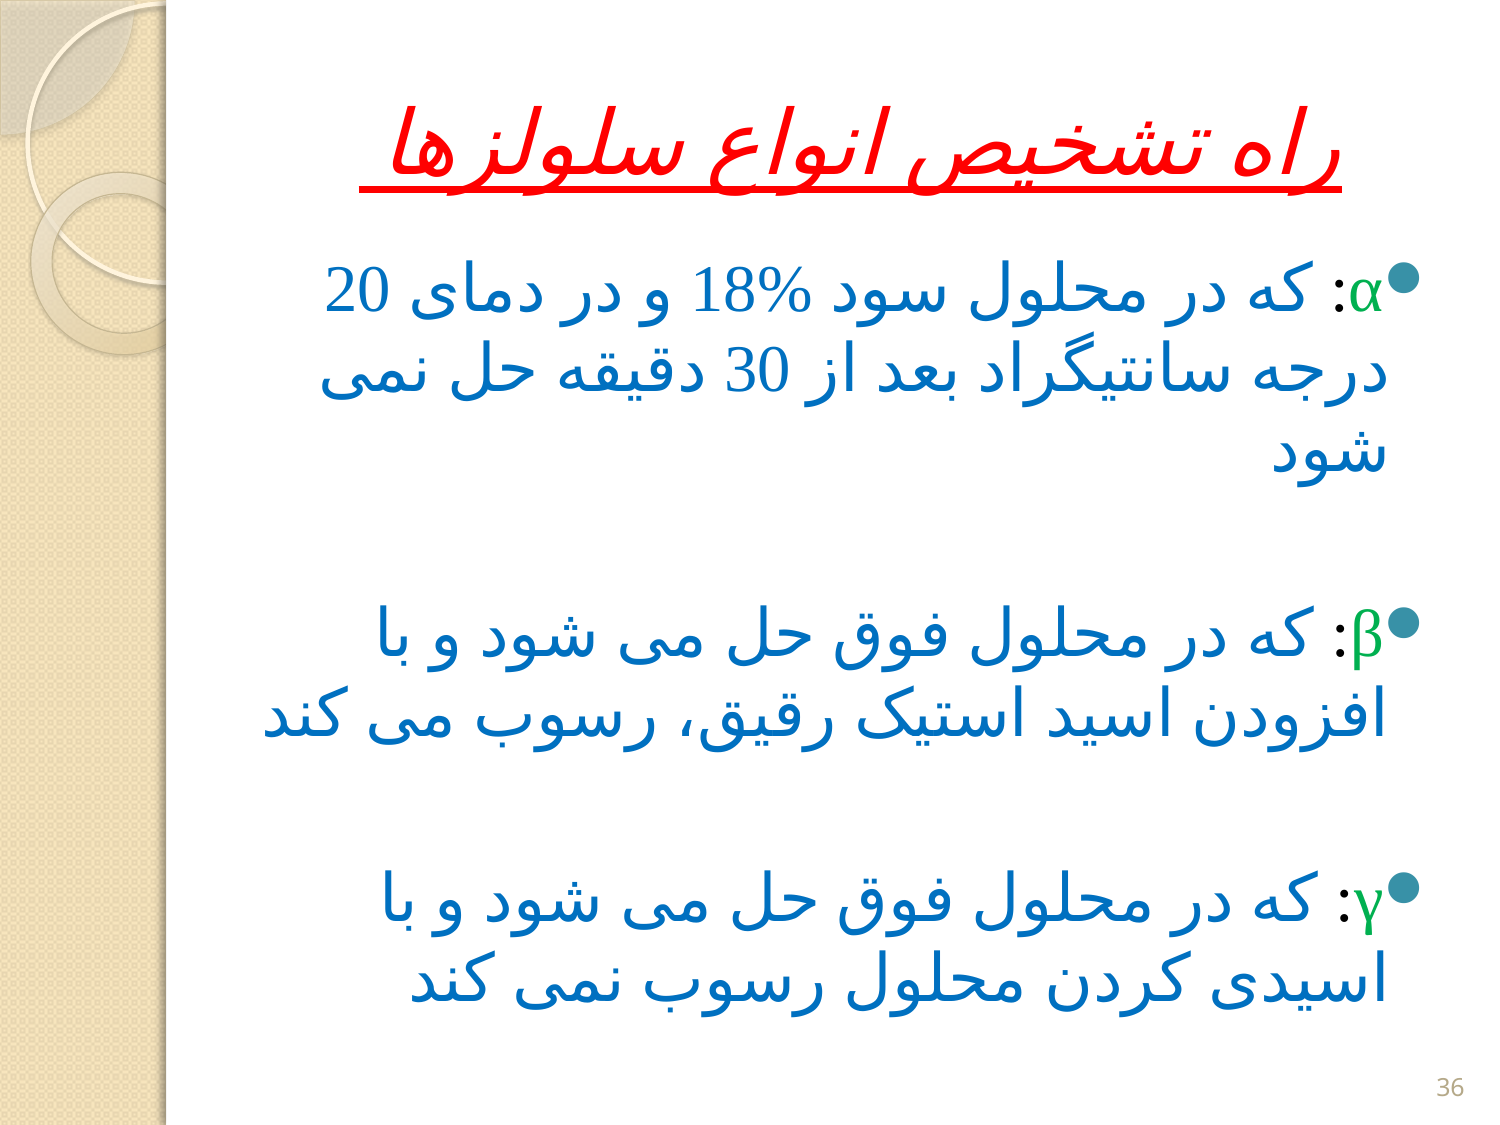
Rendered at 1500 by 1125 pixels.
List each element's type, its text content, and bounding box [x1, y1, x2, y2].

title راه تشخیص انواع سلولزها [235, 45, 1466, 233]
list α: که در محلول سود %18 و در دمای 20 درجه سانتیگراد بعد از 30 دقیقه حل نمی شود β: که در محلول فوق حل می شود و با افزودن اسید استیک رقیق، رسوب می کند γ: که در محلول فوق حل می شود و با اسیدی کردن محلول رسوب نمی کند [235, 237, 1466, 1025]
slide_number 36 [1413, 1034, 1488, 1113]
